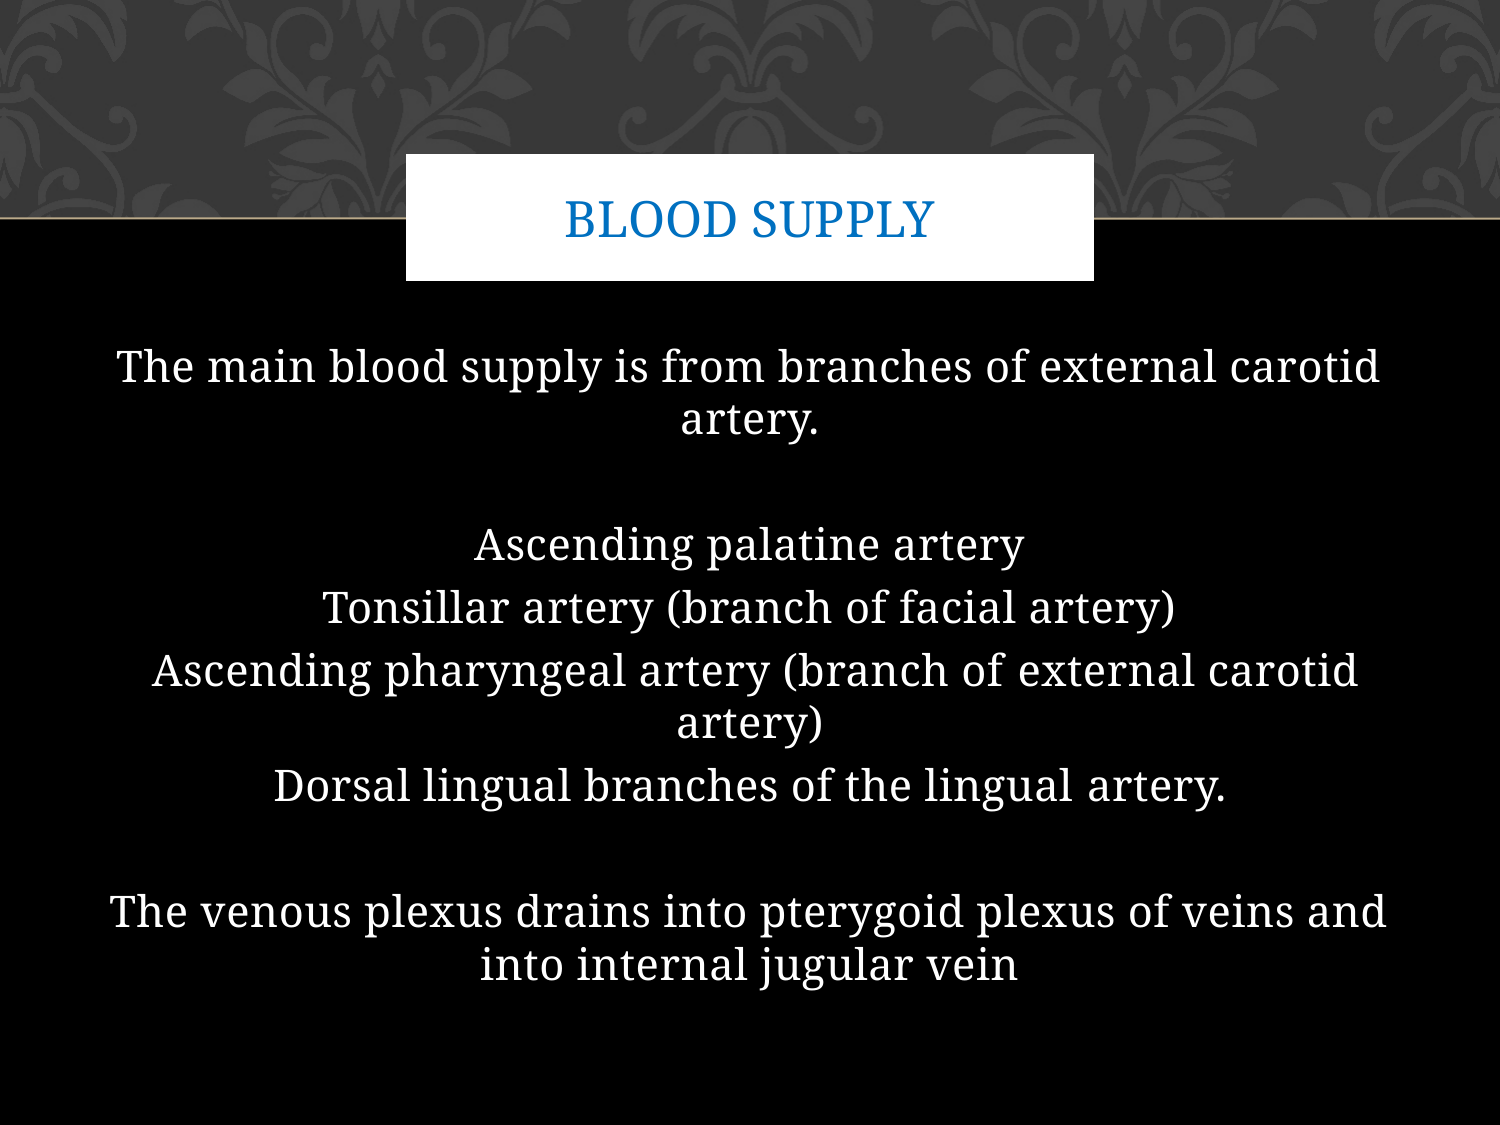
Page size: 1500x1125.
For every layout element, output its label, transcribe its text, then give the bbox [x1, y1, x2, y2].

list The main blood supply is from branches of external carotid artery. Ascending palatine artery Tonsillar artery (branch of facial artery) Ascending pharyngeal artery (branch of external carotid artery) Dorsal lingual branches of the lingual artery. The venous plexus drains into pterygoid plexus of veins and into internal jugular vein [75, 331, 1425, 1000]
title Blood Supply [406, 154, 1094, 281]
